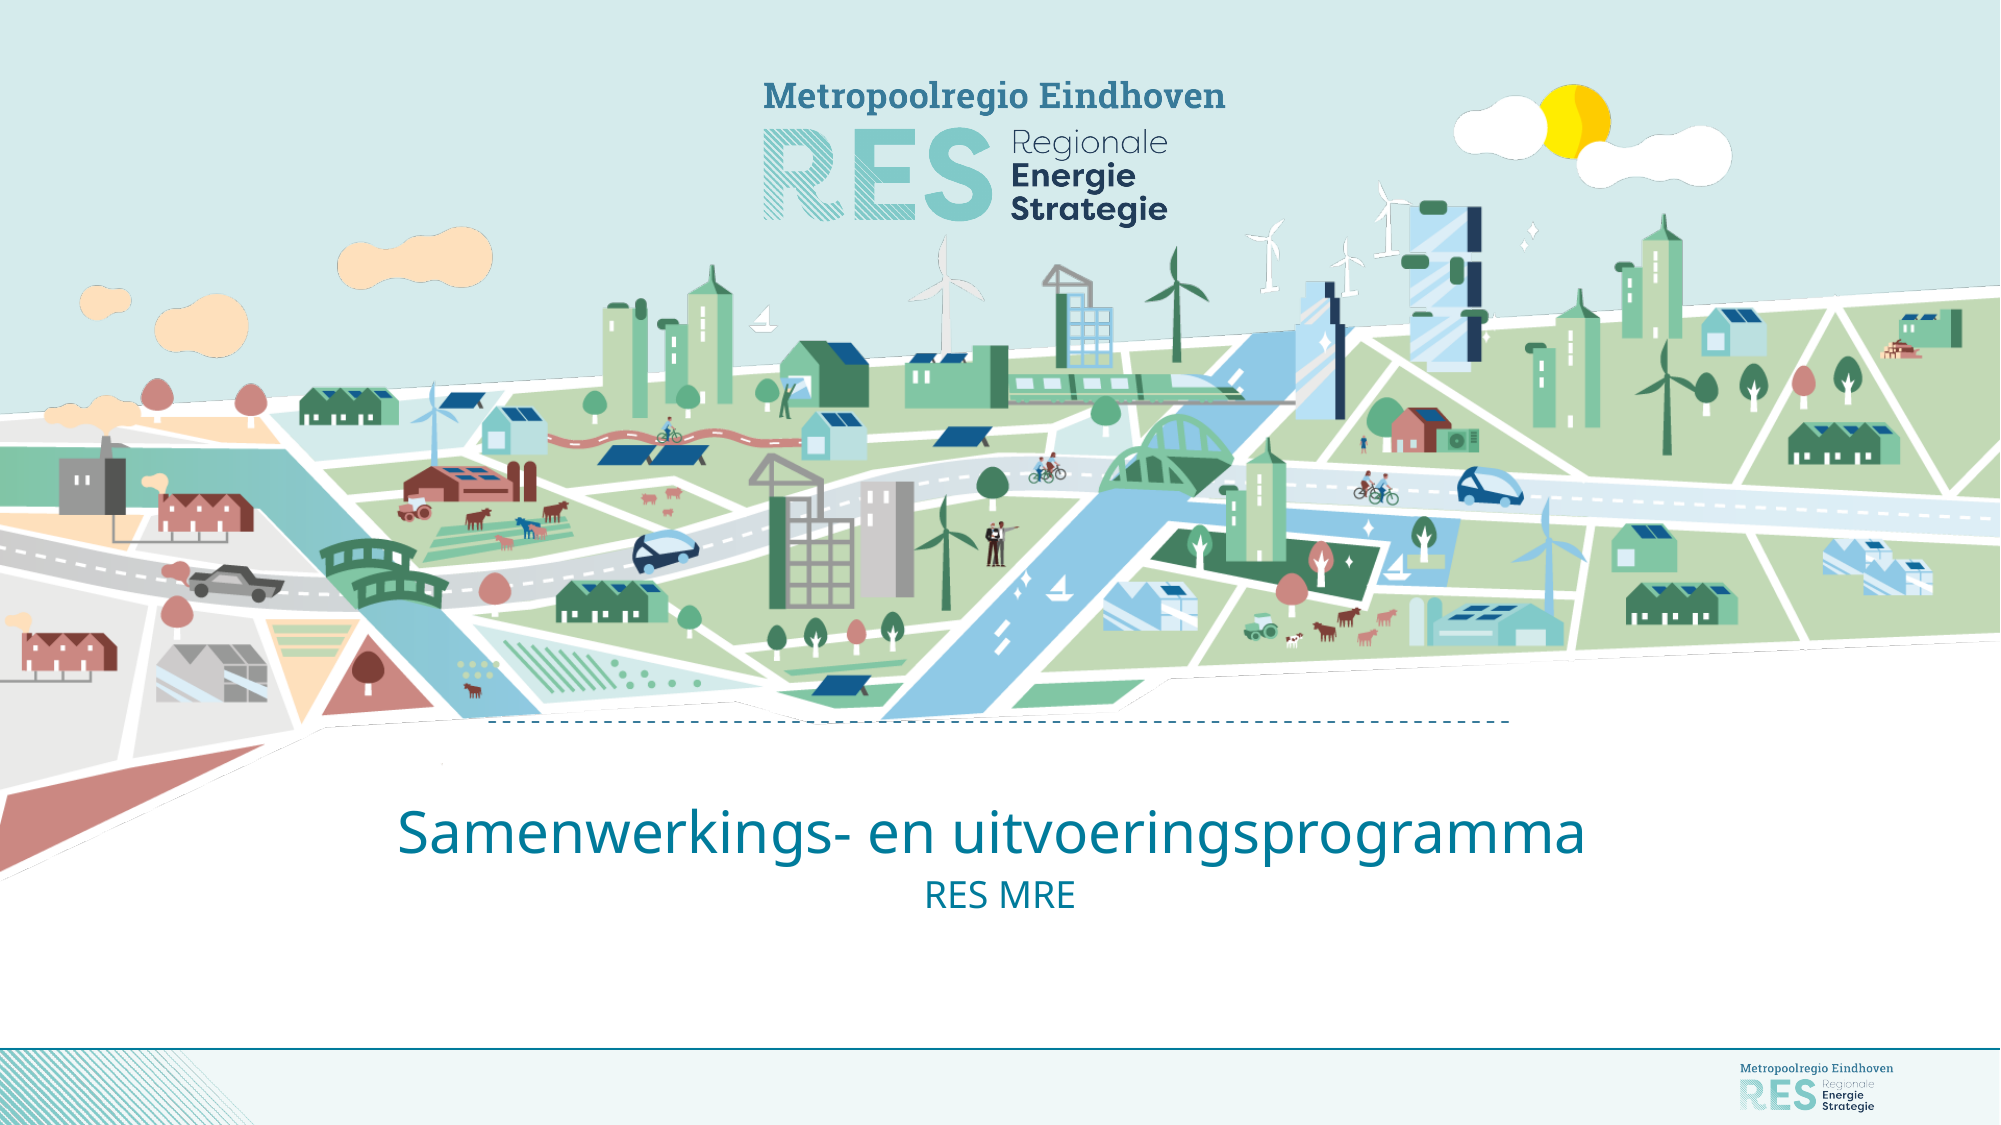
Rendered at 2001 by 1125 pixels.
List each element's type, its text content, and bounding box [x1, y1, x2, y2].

picture [1733, 1059, 1907, 1117]
subtitle Samenwerkings- en uitvoeringsprogramma RES MRE [114, 803, 1886, 924]
picture [0, 1, 2000, 1047]
picture [0, 1051, 309, 1125]
